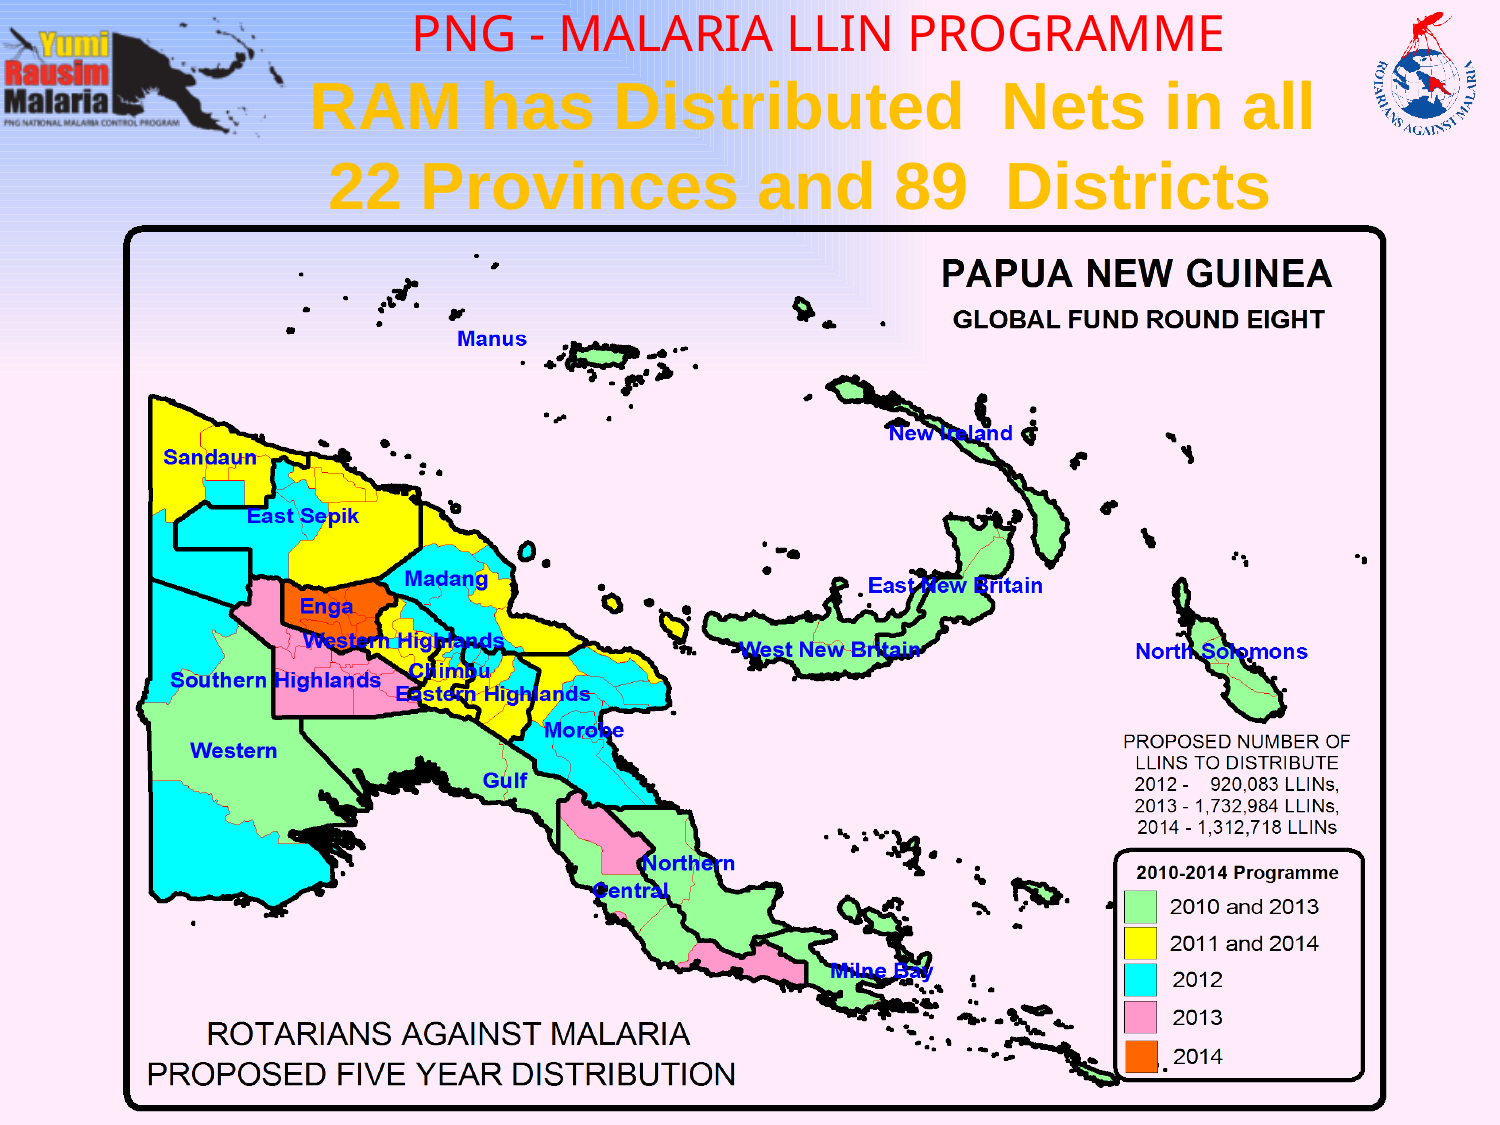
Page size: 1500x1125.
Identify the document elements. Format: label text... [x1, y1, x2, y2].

picture [1349, 0, 1500, 148]
text_box PNG - MALARIA LLIN PROGRAMME [299, 0, 1338, 69]
text_box RAM has Distributed Nets in all 22 Provinces and 89 Districts [295, 55, 1362, 224]
picture [123, 225, 1387, 1113]
picture [0, 0, 288, 144]
